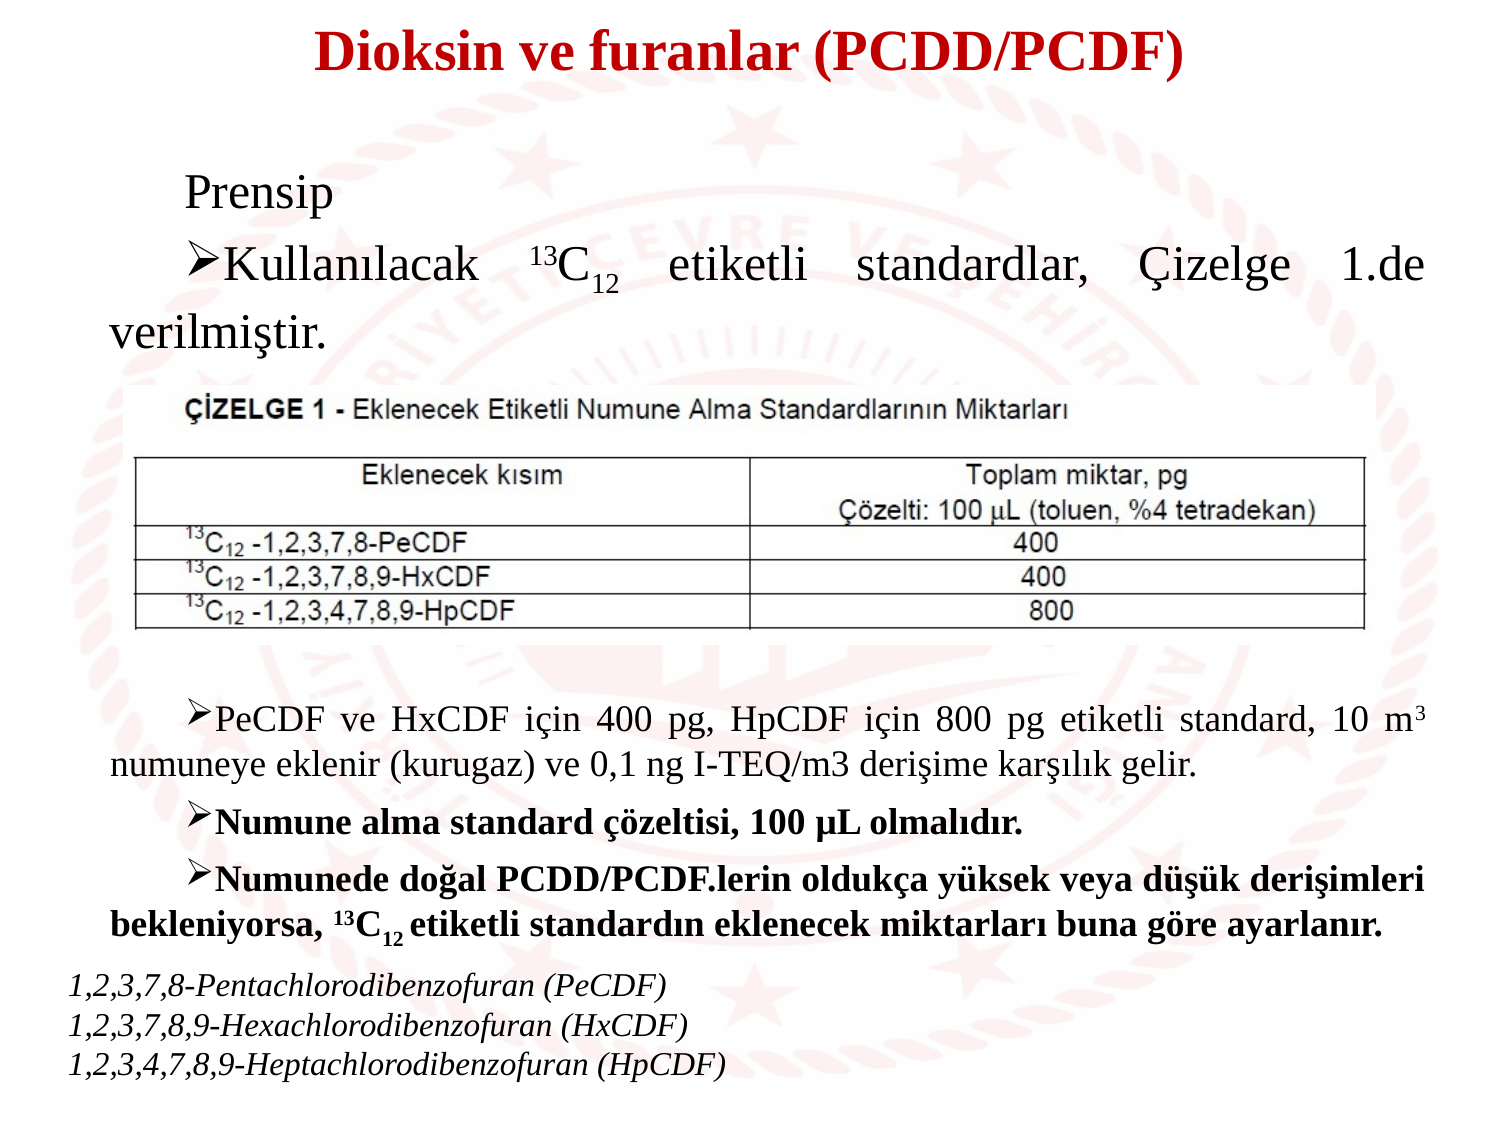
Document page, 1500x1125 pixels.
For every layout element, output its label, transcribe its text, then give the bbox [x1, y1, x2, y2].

picture [123, 385, 1377, 645]
text_box Prensip Kullanılacak 13C12 etiketli standardlar, Çizelge 1.de verilmiştir. PeCDF ve HxCDF için 400 pg, HpCDF için 800 pg etiketli standard, 10 m3 numuneye eklenir (kurugaz) ve 0,1 ng I-TEQ/m3 derişime karşılık gelir. Numune alma standard çözeltisi, 100 μL olmalıdır. Numunede doğal PCDD/PCDF.lerin oldukça yüksek veya düşük derişimleri bekleniyorsa, 13C12 etiketli standardın eklenecek miktarları buna göre ayarlanır. 1,2,3,7,8-Pentachlorodibenzofuran (PeCDF) 1,2,3,7,8,9-Hexachlorodibenzofuran (HxCDF) 1,2,3,4,7,8,9-Heptachlorodibenzofuran (HpCDF) [53, 150, 1441, 1090]
text_box Dioksin ve furanlar (PCDD/PCDF) [0, 0, 1500, 94]
